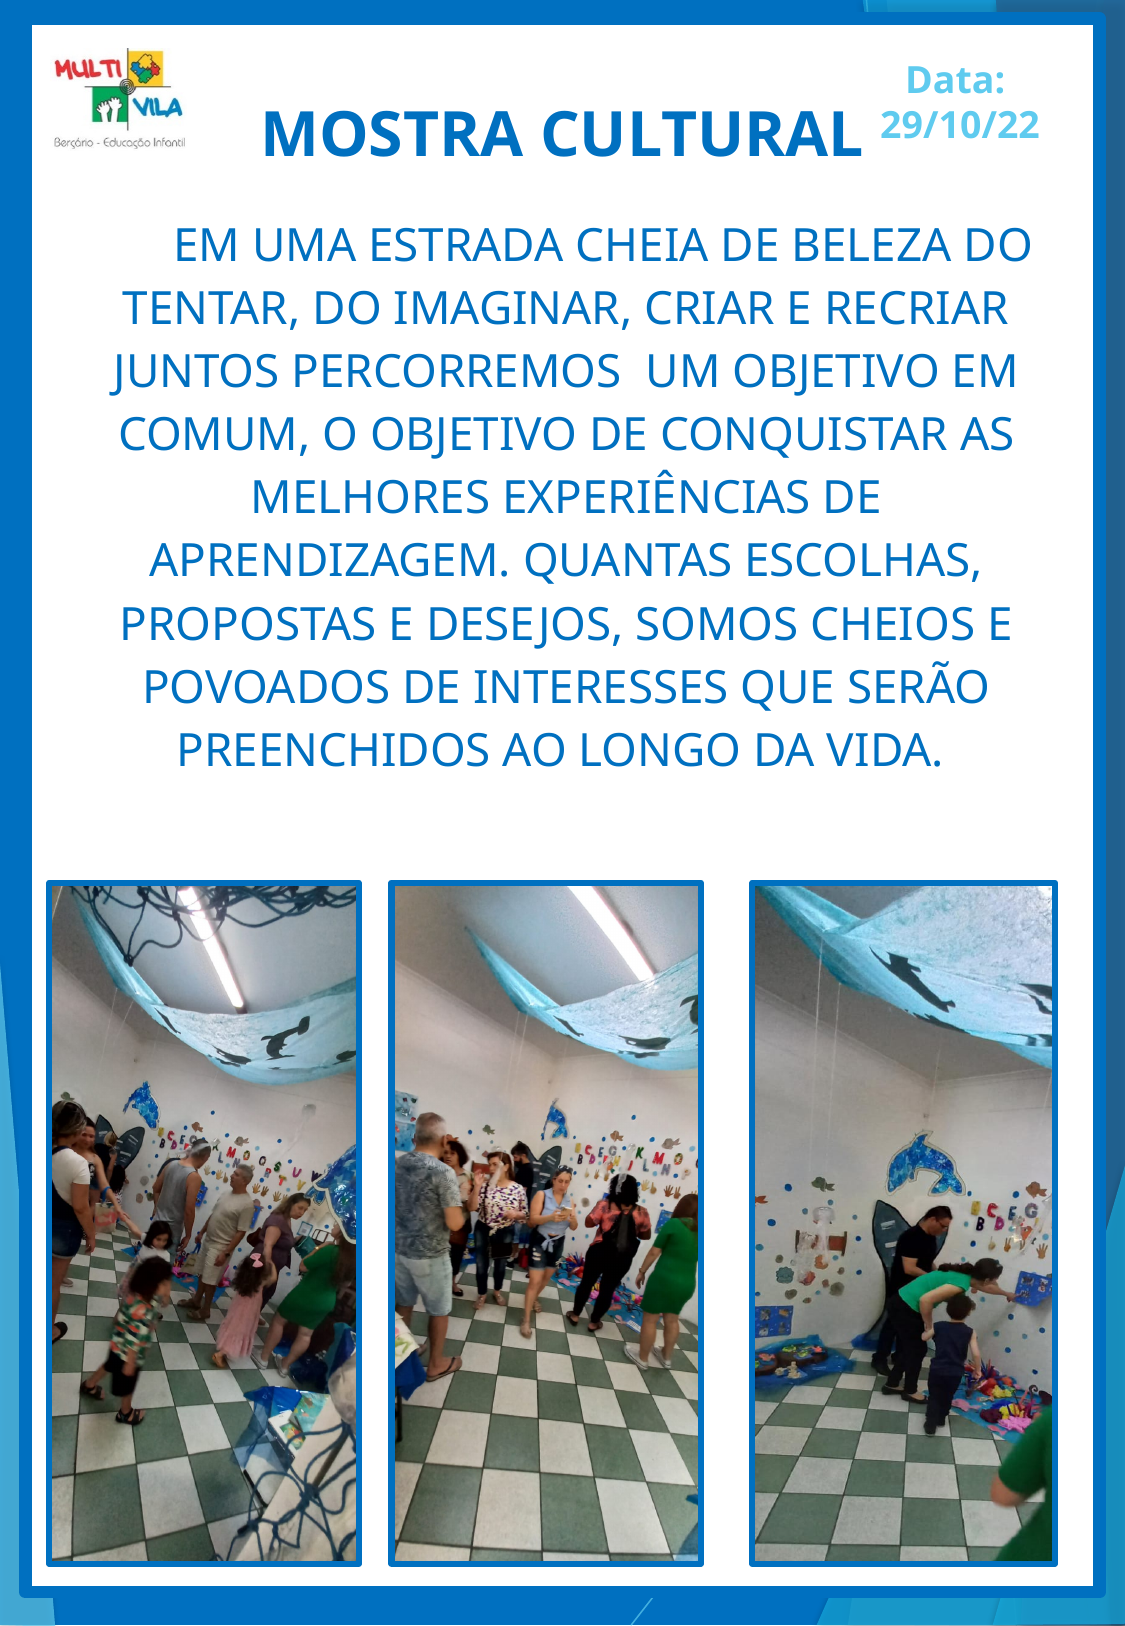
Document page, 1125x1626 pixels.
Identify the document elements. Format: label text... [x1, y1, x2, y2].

picture [754, 885, 1053, 1562]
picture [49, 48, 187, 151]
text_box Data: 29/10/22 [820, 48, 1100, 199]
picture [51, 885, 357, 1562]
text_box MOSTRA CULTURAL [202, 86, 923, 177]
picture [869, 13, 888, 17]
picture [394, 885, 699, 1562]
text_box [24, 17, 1101, 1594]
text_box EM UMA ESTRADA CHEIA DE BELEZA DO TENTAR, DO IMAGINAR, CRIAR E RECRIAR JUNTOS PERCORREMOS UM OBJETIVO EM COMUM, O OBJETIVO DE CONQUISTAR AS MELHORES EXPERIÊNCIAS DE APRENDIZAGEM. QUANTAS ESCOLHAS, PROPOSTAS E DESEJOS, SOMOS CHEIOS E POVOADOS DE INTERESSES QUE SERÃO PREENCHIDOS AO LONGO DA VIDA. [81, 199, 1052, 784]
